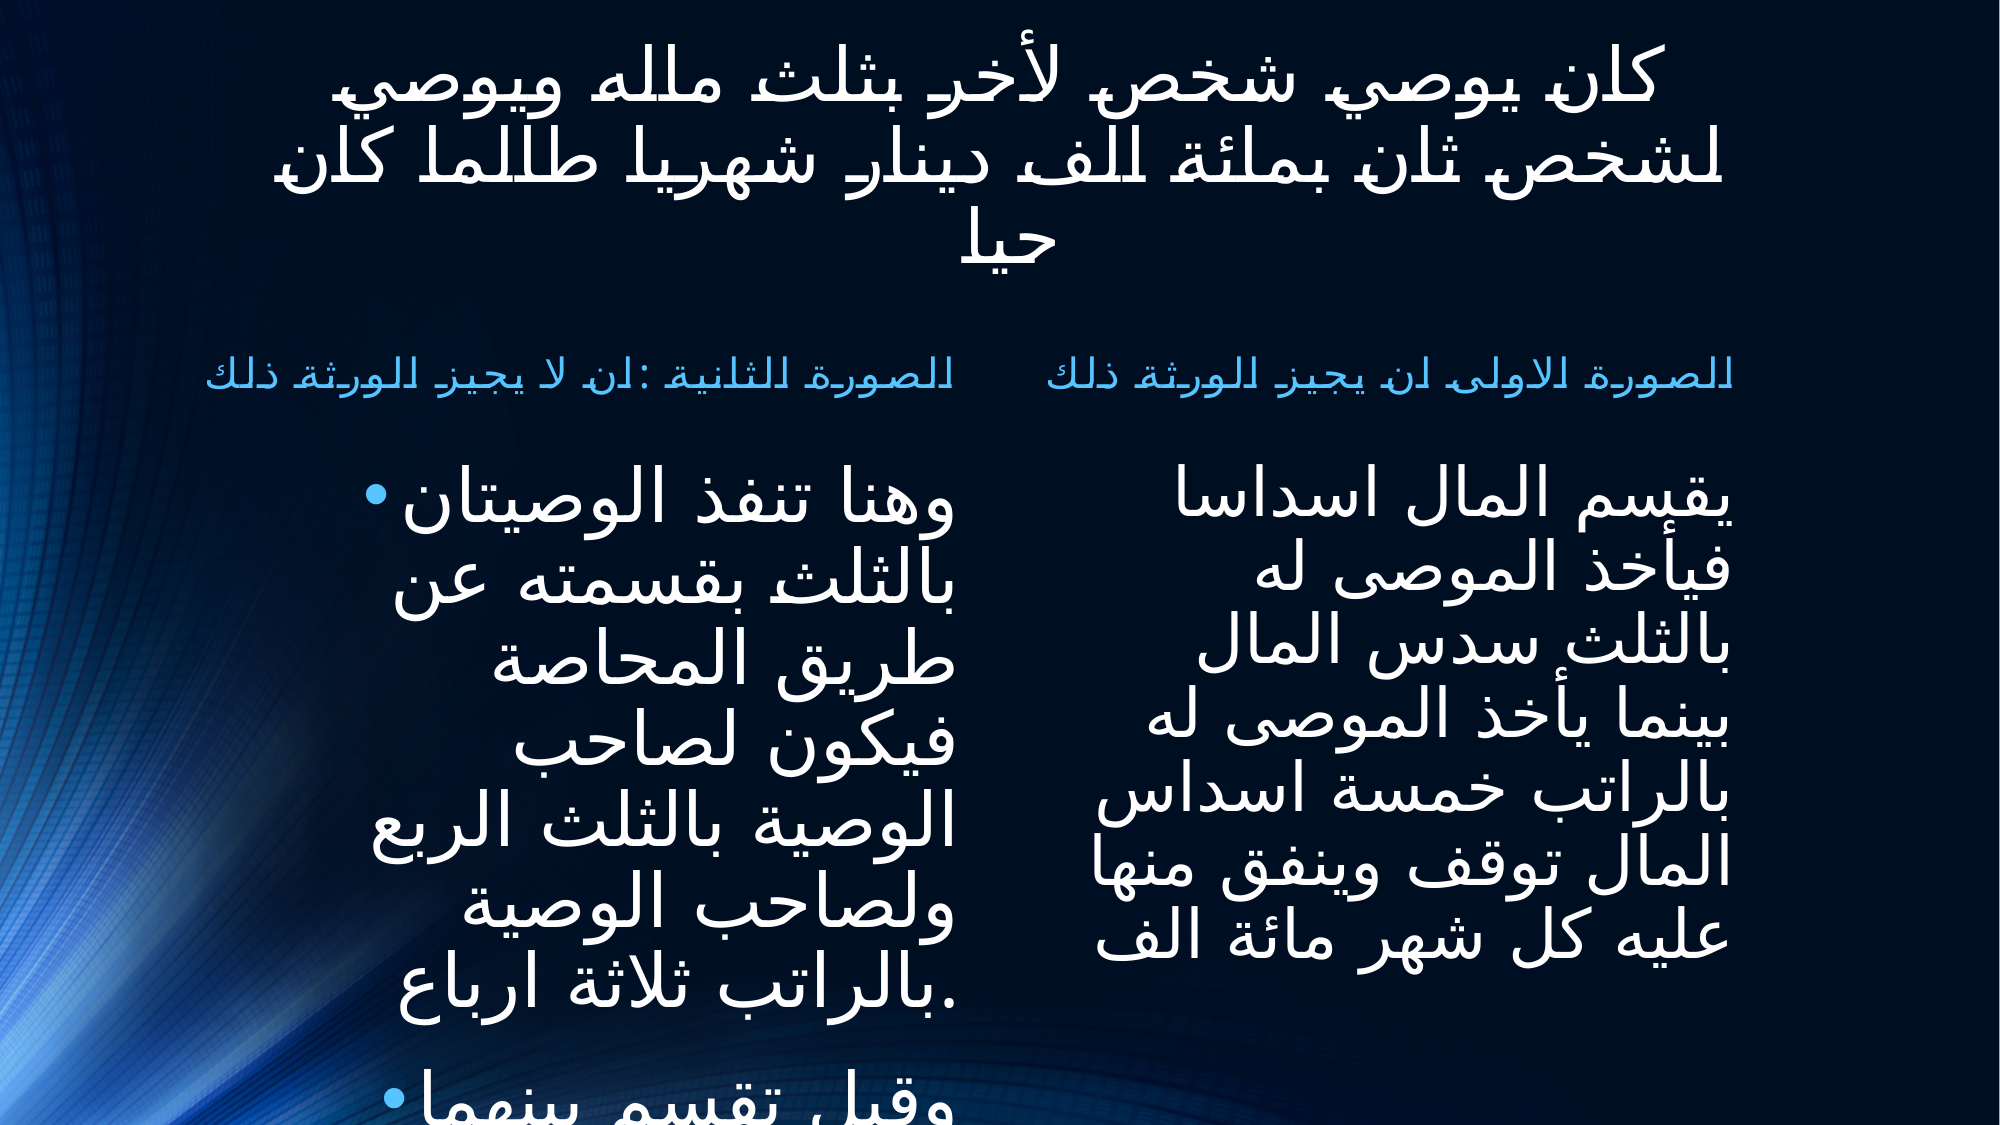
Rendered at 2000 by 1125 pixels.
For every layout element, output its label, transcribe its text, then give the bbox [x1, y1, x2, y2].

list الصورة الثانية :ان لا يجيز الورثة ذلك [184, 312, 975, 438]
list وهنا تنفذ الوصيتان بالثلث بقسمته عن طريق المحاصة فيكون لصاحب الوصية بالثلث الربع ولصاحب الوصية بالراتب ثلاثة ارباع. وقيل تقسم بينهما مناصفة لنزول صاحب الوصية بالراتب الى الثلث وبذلك تتساوى الوصيتان [249, 450, 975, 988]
picture [0, 0, 2000, 1125]
list يقسم المال اسداسا فيأخذ الموصى له بالثلث سدس المال بينما يأخذ الموصى له بالراتب خمسة اسداس المال توقف وينفق منها عليه كل شهر مائة الف [1025, 450, 1750, 988]
list الصورة الاولى ان يجيز الورثة ذلك [1025, 312, 1750, 438]
title كان يوصي شخص لأخر بثلث ماله ويوصي لشخص ثان بمائة الف دينار شهريا طالما كان حيا [249, 62, 1750, 288]
